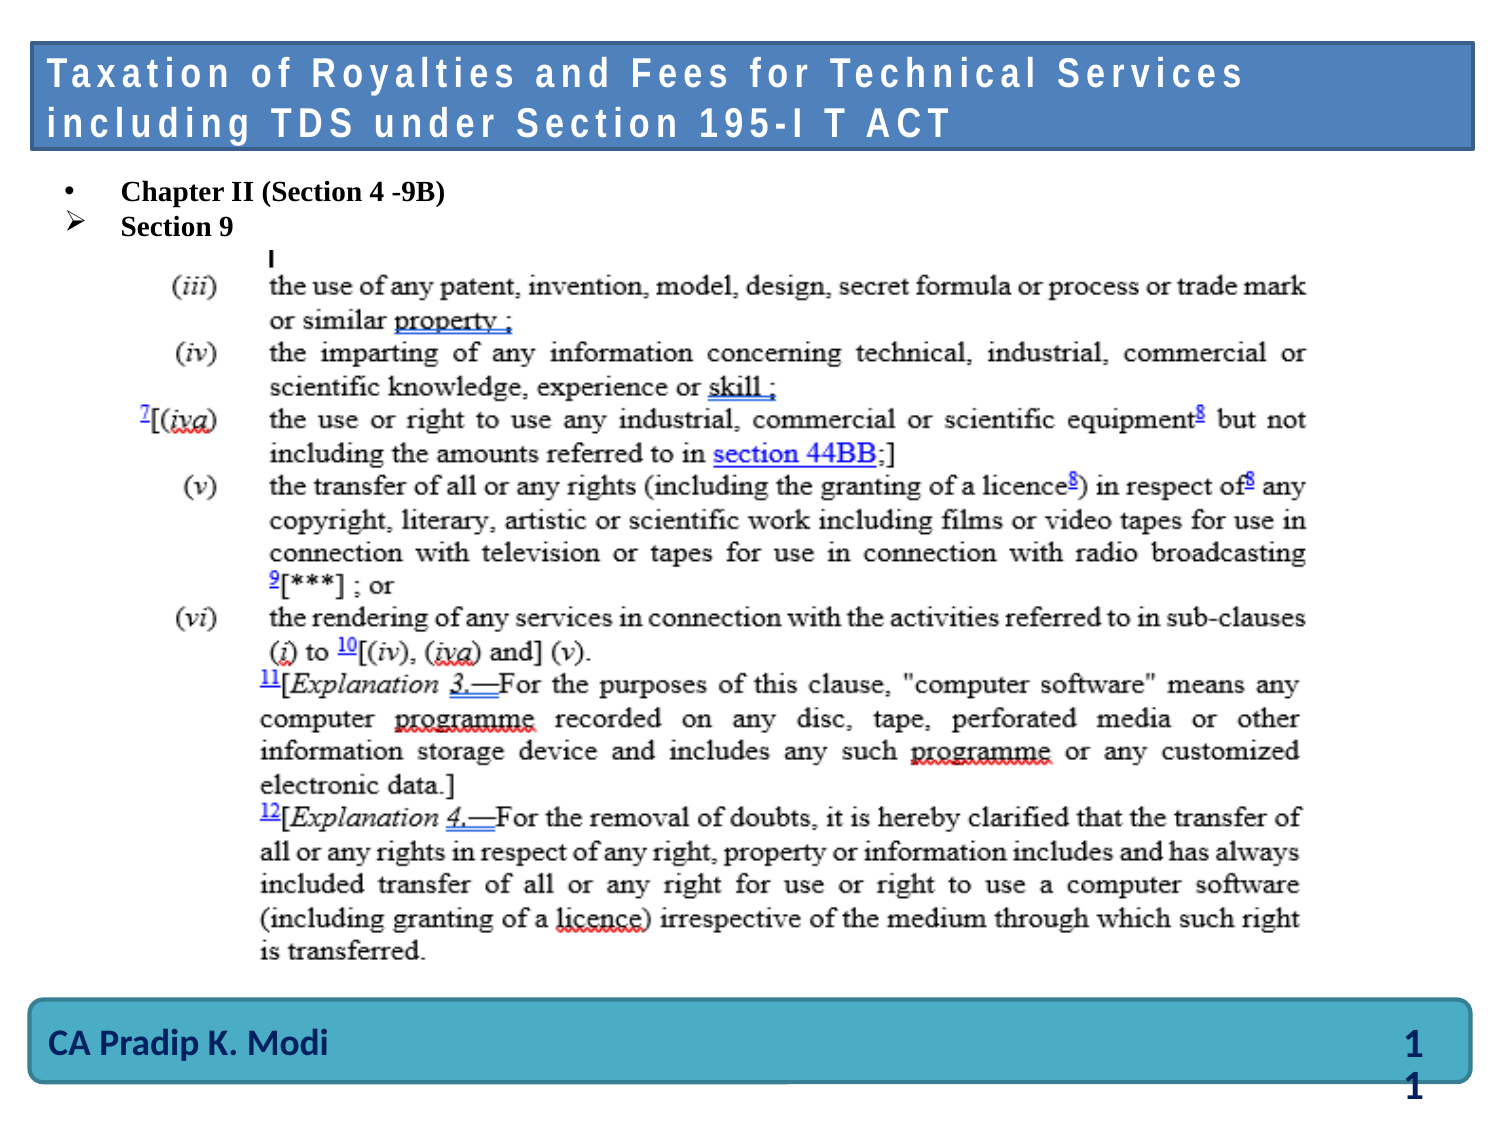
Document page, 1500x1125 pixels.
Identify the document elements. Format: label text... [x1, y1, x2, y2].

slide_number 11 [1387, 1011, 1447, 1072]
picture [137, 250, 1359, 969]
text_box CA Pradip K. Modi [27, 997, 1473, 1085]
text_box Chapter II (Section 4 -9B) Section 9 [49, 165, 1447, 925]
text_box Taxation of Royalties and Fees for Technical Services including TDS under Section 195-I T ACT [30, 41, 1475, 151]
